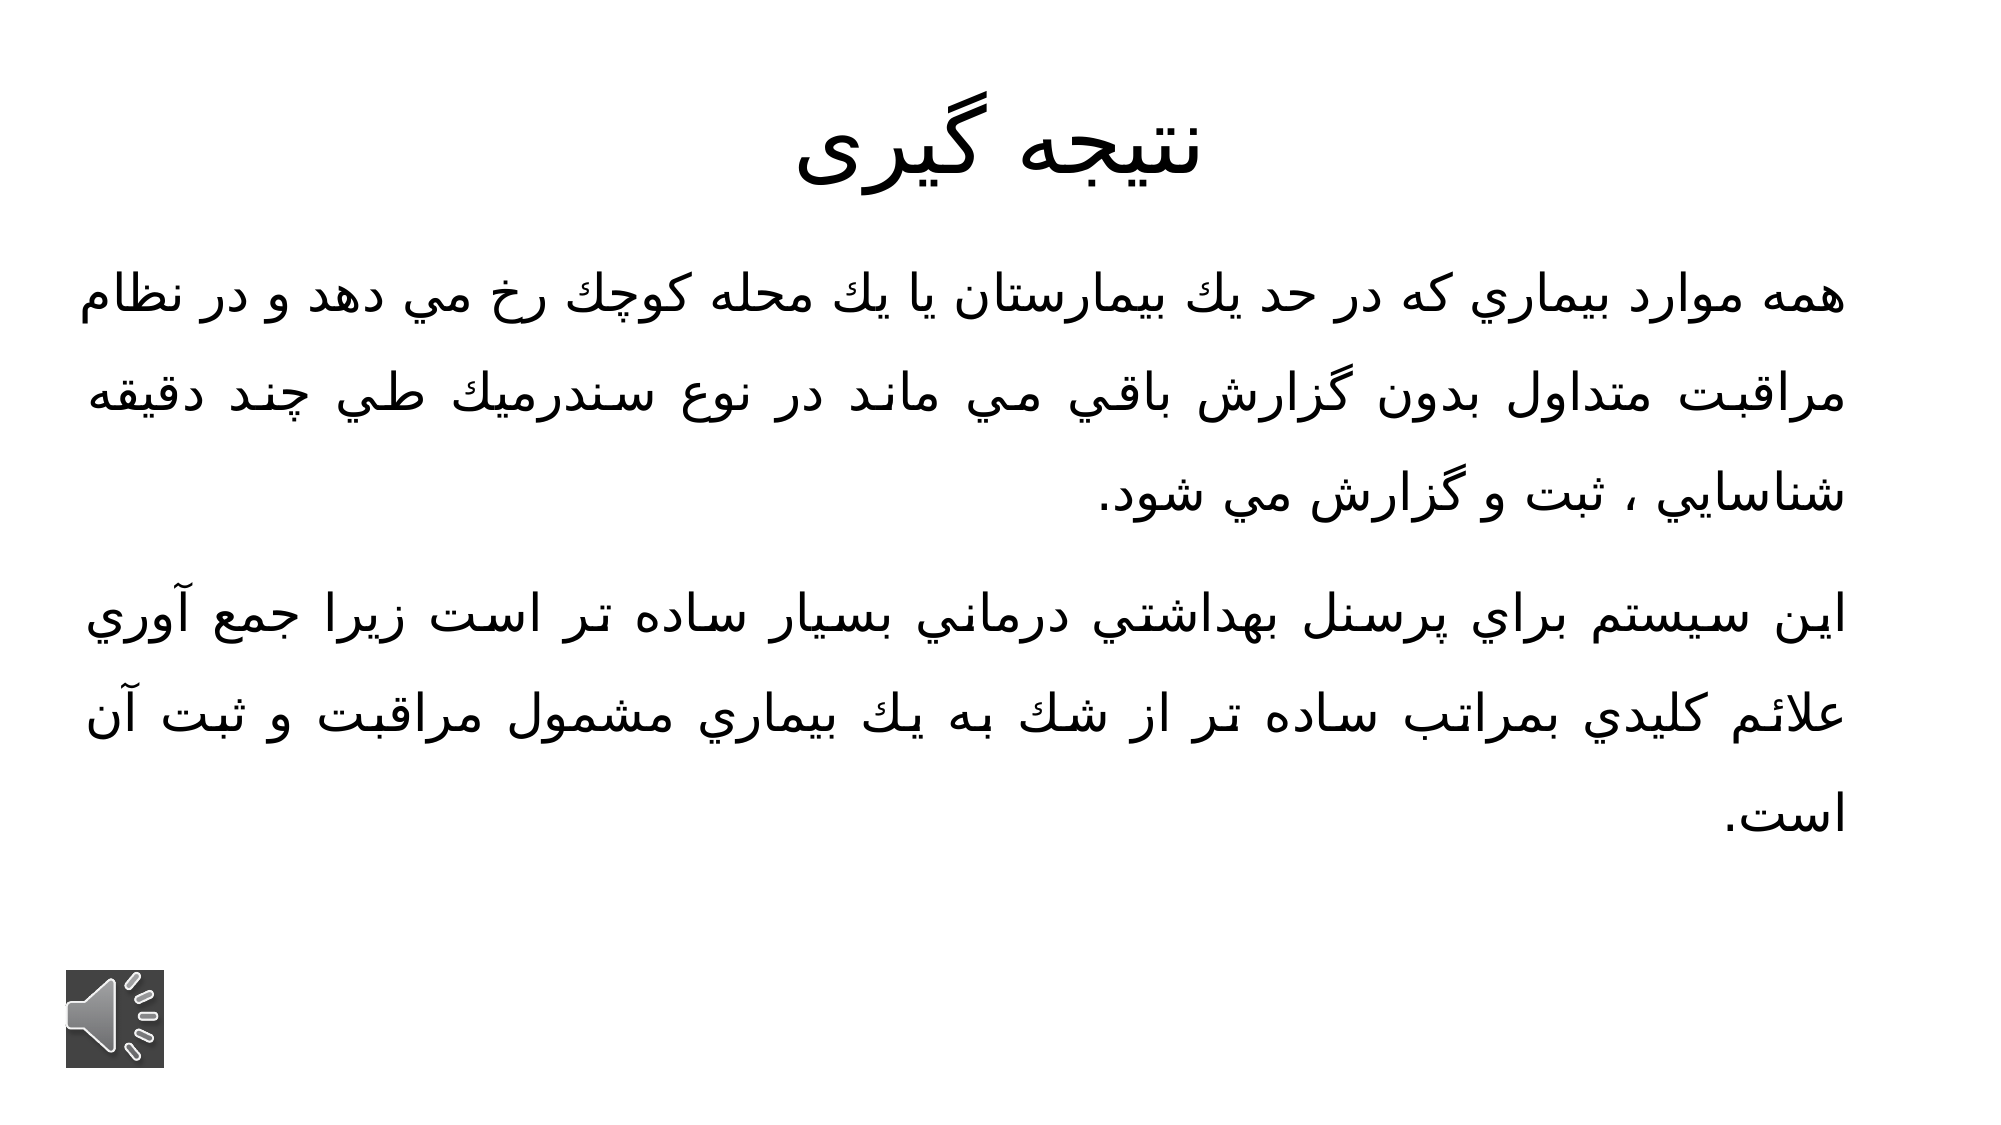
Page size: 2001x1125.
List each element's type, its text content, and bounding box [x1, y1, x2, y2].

title نتیجه گیری [137, 73, 1863, 214]
list همه موارد بيماري كه در حد يك بيمارستان يا يك محله كوچك رخ مي دهد و در نظام مراقبت متداول بدون گزارش باقي مي ماند در نوع سندرميك طي چند دقيقه شناسايي ، ثبت و گزارش مي شود. اين سيستم براي پرسنل بهداشتي درماني بسيار ساده تر است زيرا جمع آوري علائم كليدي بمراتب ساده تر از شك به يك بيماري مشمول مراقبت و ثبت آن است. [64, 214, 1863, 1069]
picture [64, 969, 165, 1069]
